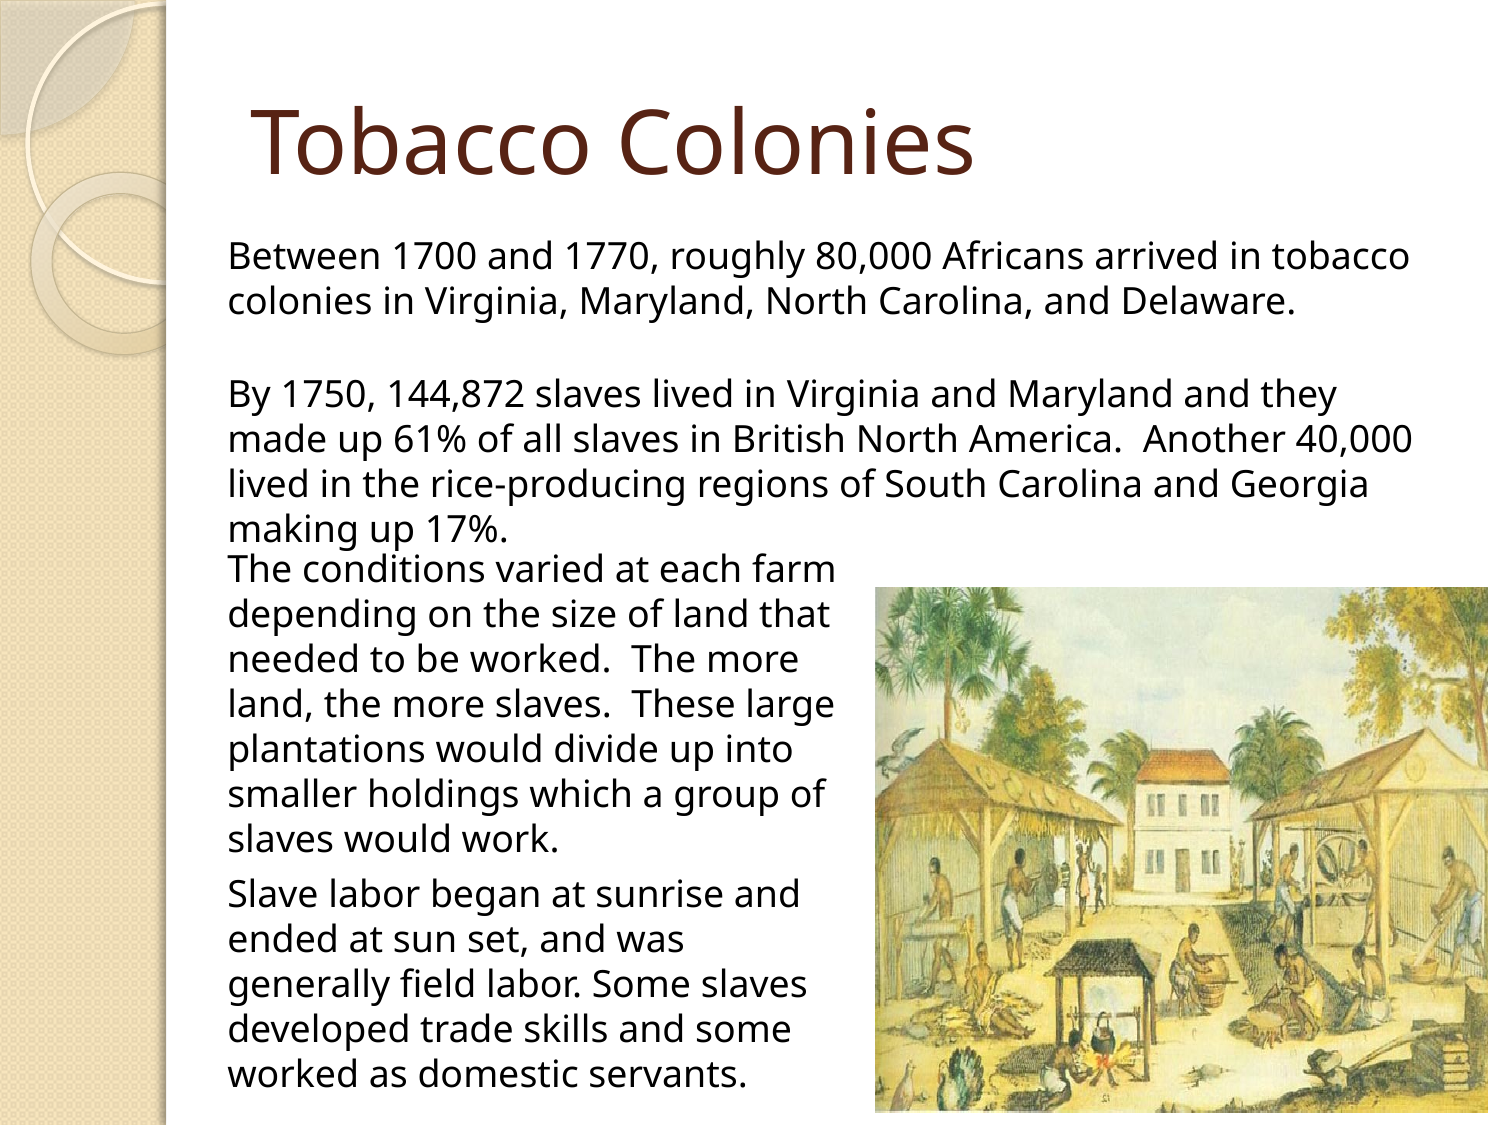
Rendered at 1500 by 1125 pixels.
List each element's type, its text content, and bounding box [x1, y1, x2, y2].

text_box The conditions varied at each farm depending on the size of land that needed to be worked. The more land, the more slaves. These large plantations would divide up into smaller holdings which a group of slaves would work. [212, 537, 863, 868]
text_box Slave labor began at sunrise and ended at sun set, and was generally field labor. Some slaves developed trade skills and some worked as domestic servants. [212, 862, 838, 1103]
text_box By 1750, 144,872 slaves lived in Virginia and Maryland and they made up 61% of all slaves in British North America. Another 40,000 lived in the rice-producing regions of South Carolina and Georgia making up 17%. [212, 362, 1450, 558]
text_box Between 1700 and 1770, roughly 80,000 Africans arrived in tobacco colonies in Virginia, Maryland, North Carolina, and Delaware. [212, 224, 1450, 330]
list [874, 587, 1488, 1113]
title Tobacco Colonies [235, 45, 1466, 233]
